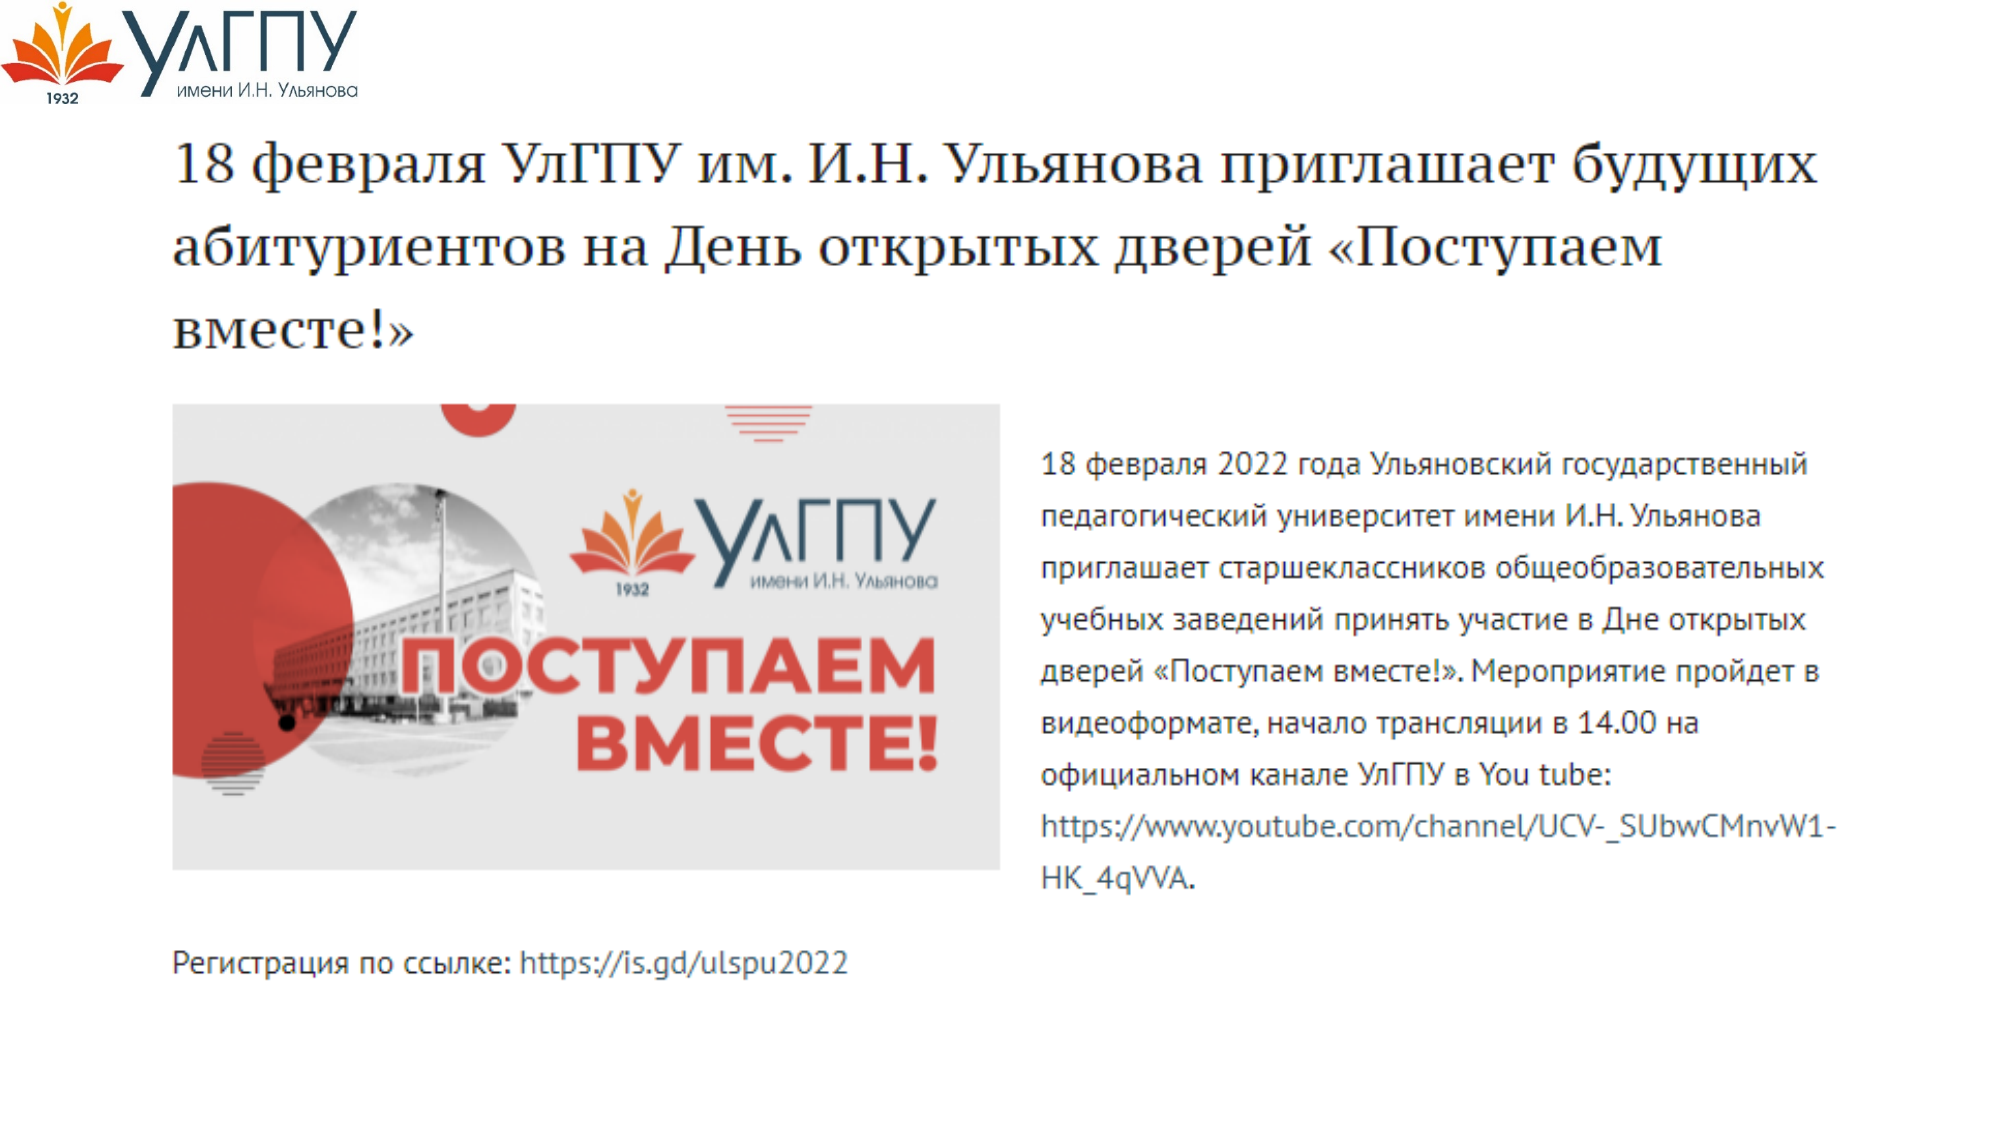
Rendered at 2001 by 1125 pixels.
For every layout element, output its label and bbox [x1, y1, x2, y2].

picture [0, 0, 359, 105]
picture [138, 123, 1948, 1001]
